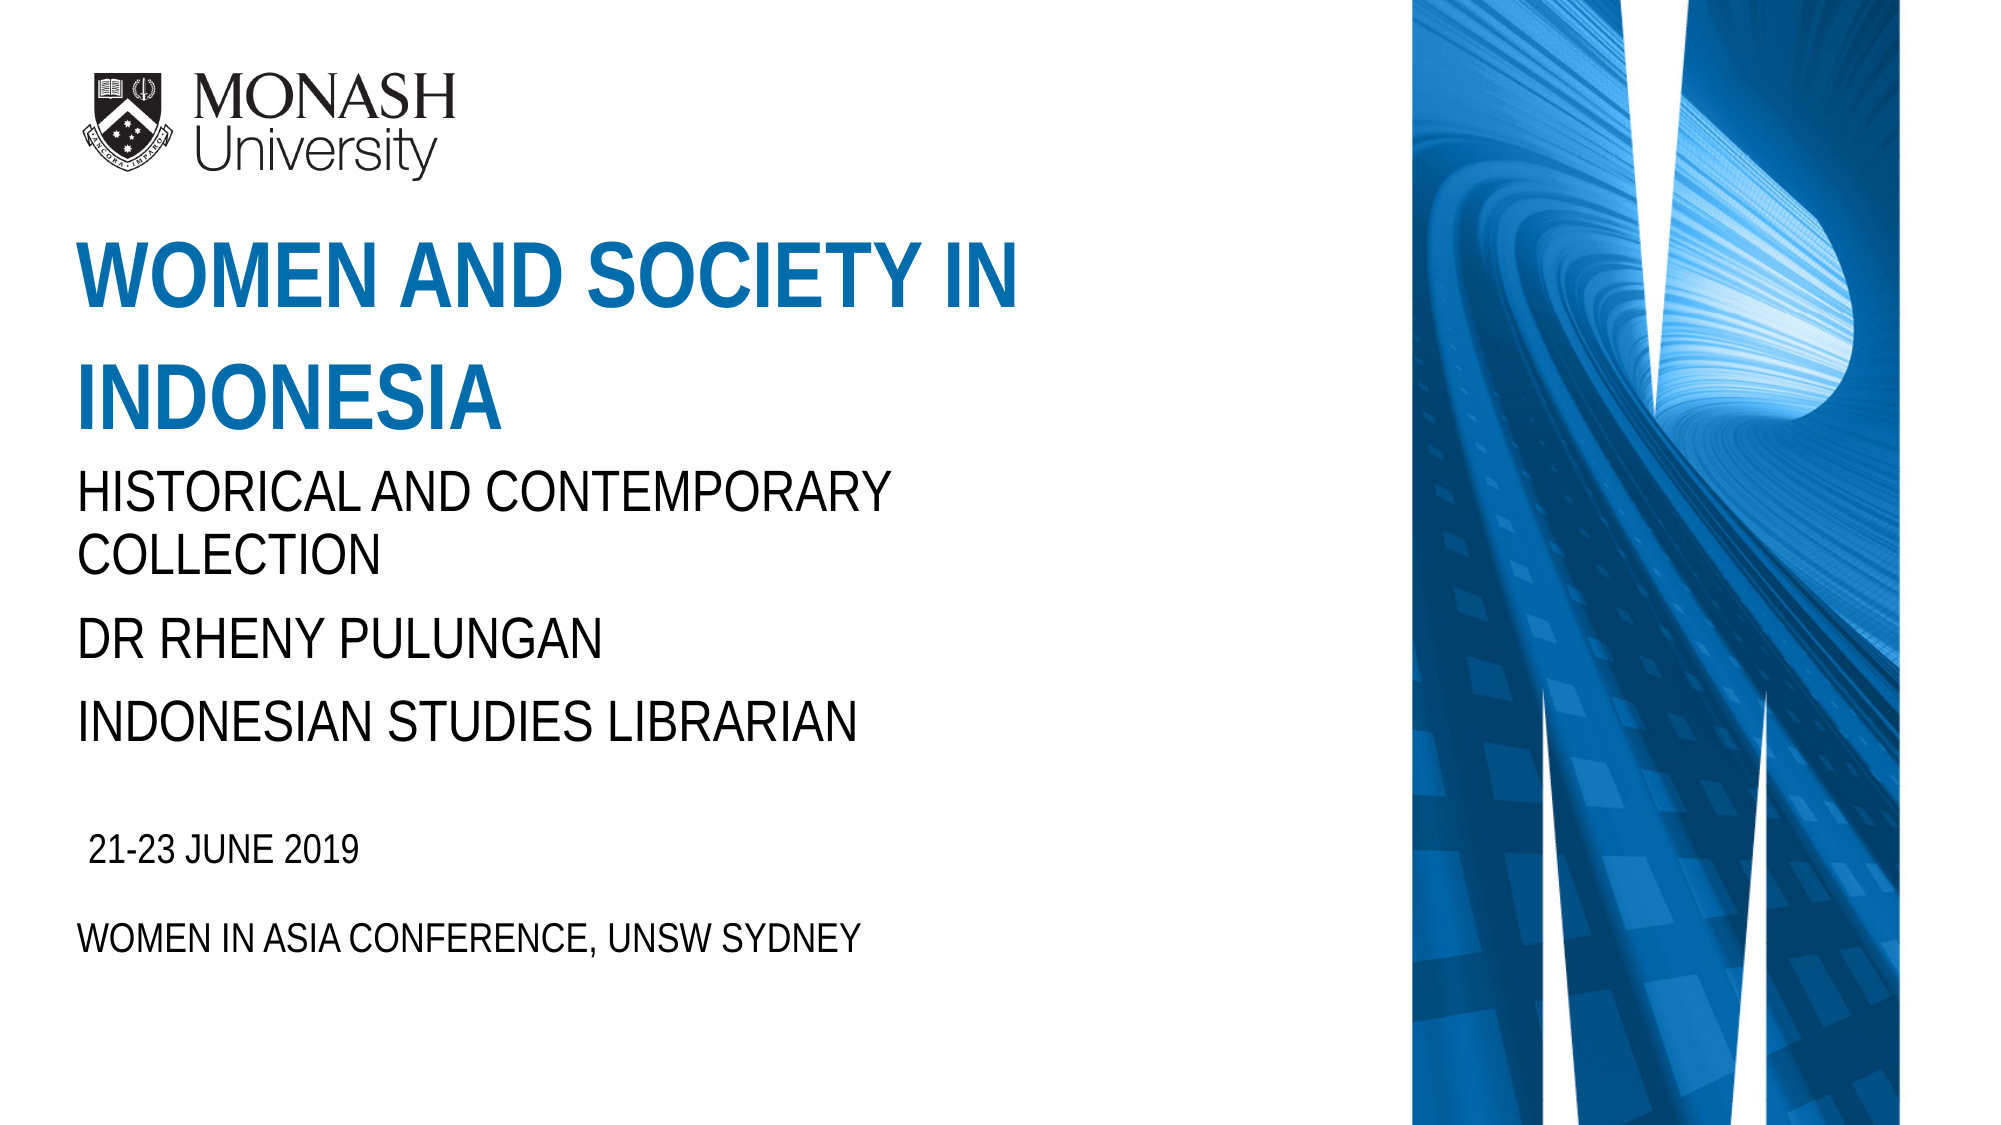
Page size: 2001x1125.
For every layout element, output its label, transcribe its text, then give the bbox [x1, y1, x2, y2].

list WOMEN AND SOCIETY IN INDONESIA [62, 219, 1279, 516]
list 21-23 JUNE 2019 [73, 819, 1000, 887]
picture [1412, 0, 1907, 1125]
list HISTORICAL AND CONTEMPORARY COLLECTION DR RHENY PULUNGAN INDONESIAN STUDIES LIBRARIAN [62, 516, 1049, 774]
list WOMEN IN ASIA CONFERENCE, UNSW SYDNEY [62, 908, 989, 981]
